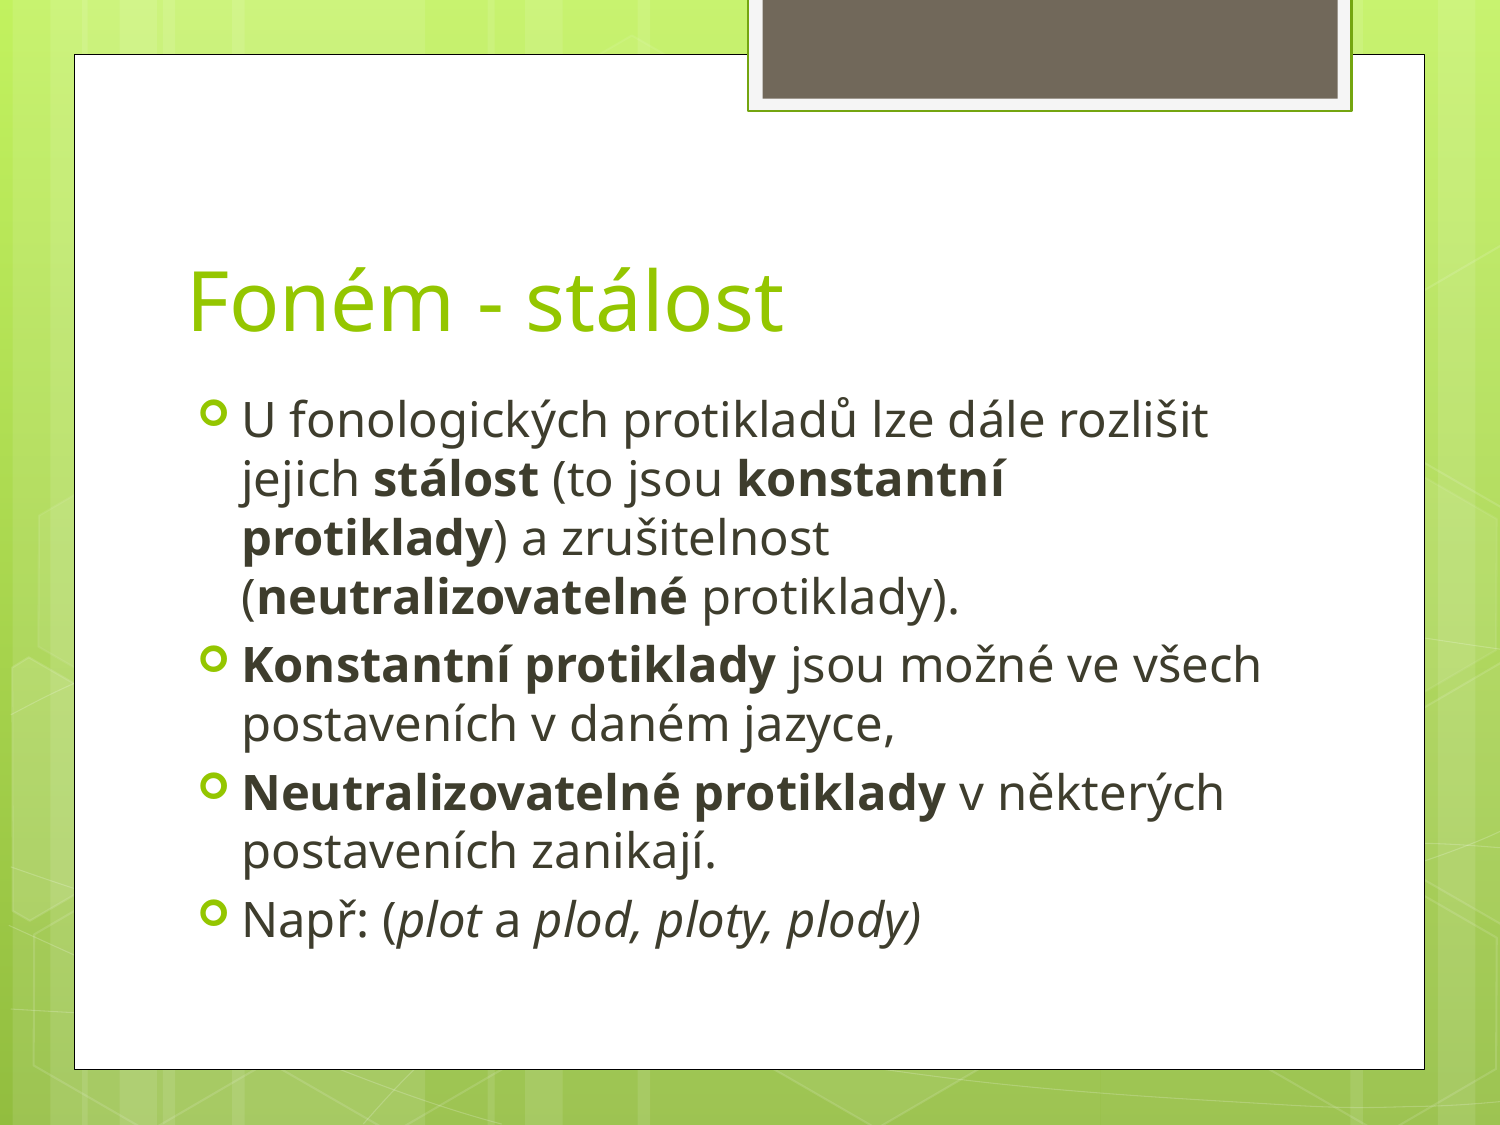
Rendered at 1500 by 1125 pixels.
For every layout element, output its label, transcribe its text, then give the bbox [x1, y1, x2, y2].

title Foném - stálost [171, 168, 1324, 357]
list U fonologických protikladů lze dále rozlišit jejich stálost (to jsou konstantní protiklady) a zrušitelnost (neutralizovatelné protiklady). Konstantní protiklady jsou možné ve všech postaveních v daném jazyce, Neutralizovatelné protiklady v některých postaveních zanikají. Např: (plot a plod, ploty, plody) [171, 381, 1283, 957]
